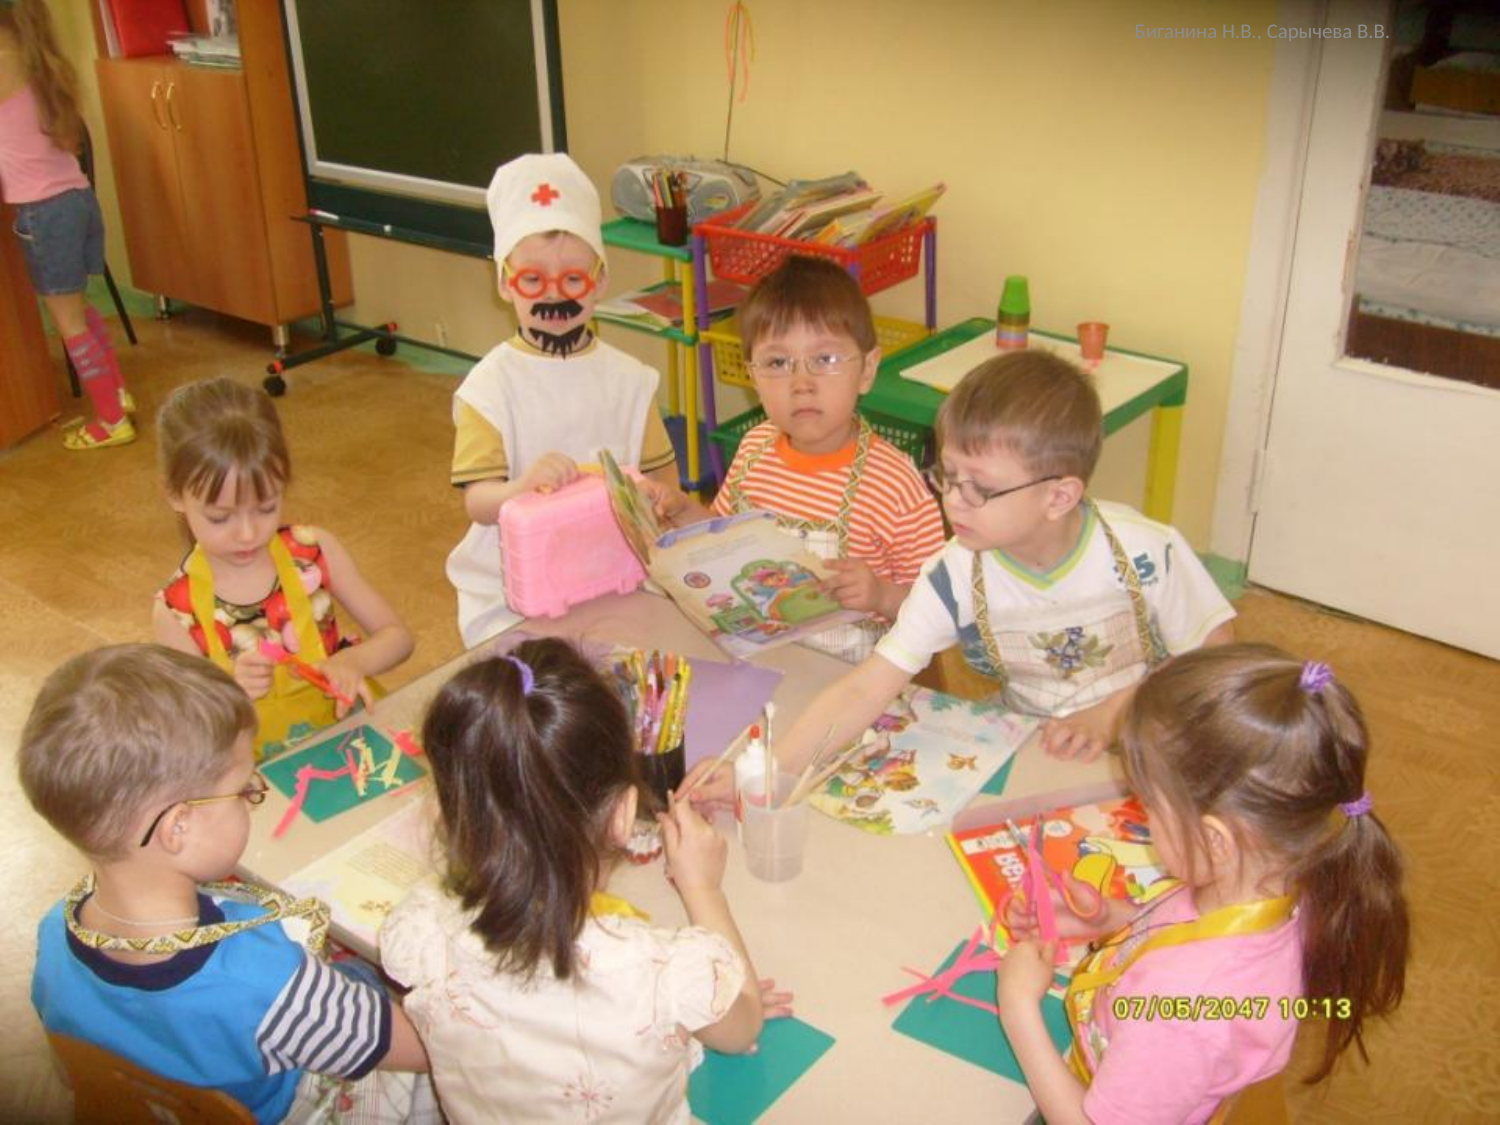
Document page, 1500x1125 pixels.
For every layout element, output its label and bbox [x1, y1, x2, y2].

list [0, 0, 1500, 1125]
